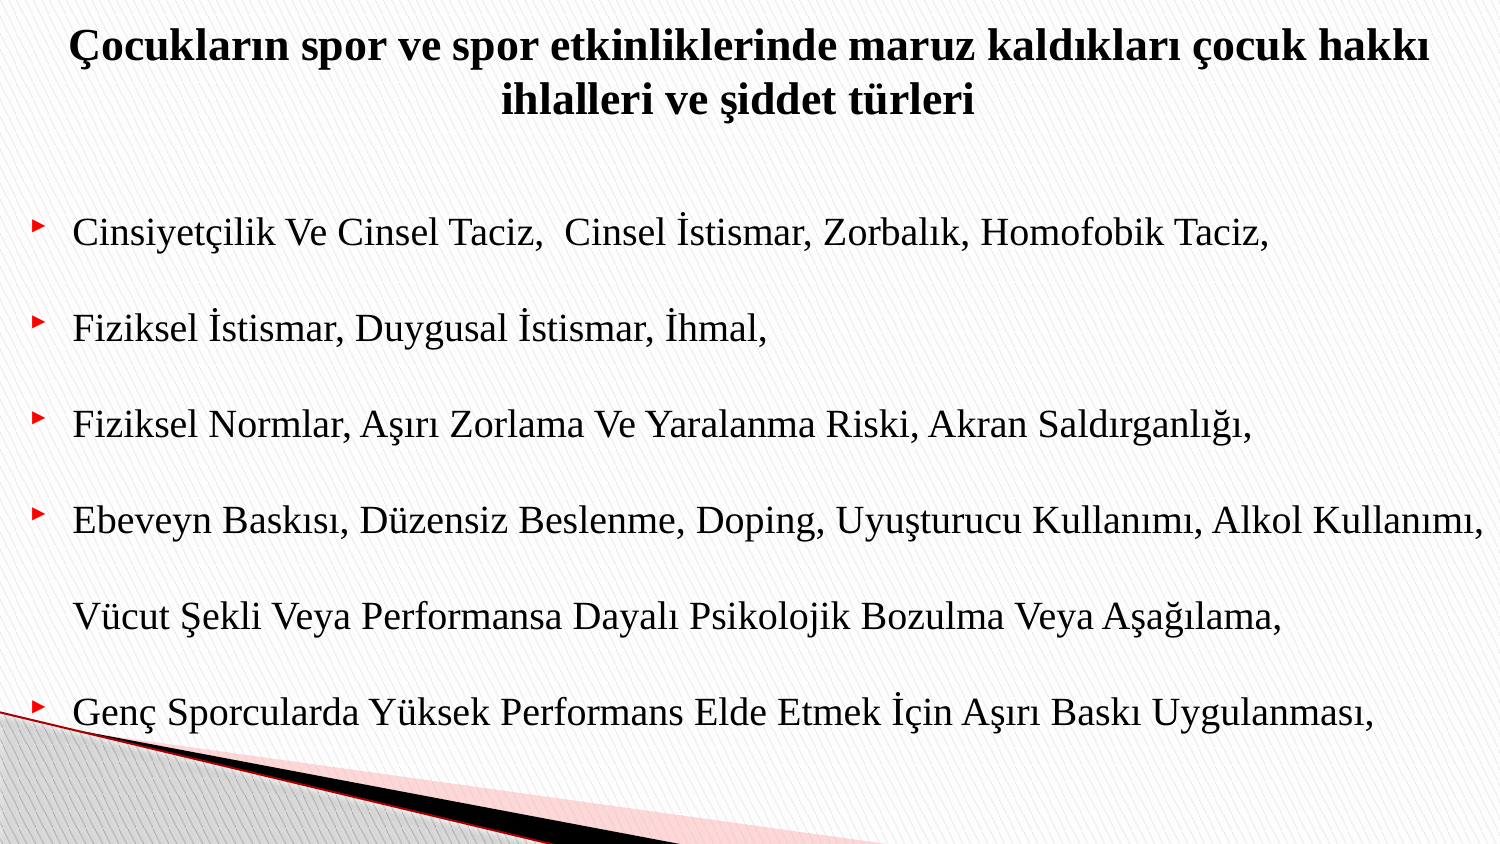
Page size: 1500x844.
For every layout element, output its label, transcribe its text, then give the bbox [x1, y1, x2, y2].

list Cinsiyetçilik Ve Cinsel Taciz, Cinsel İstismar, Zorbalık, Homofobik Taciz, Fiziksel İstismar, Duygusal İstismar, İhmal, Fiziksel Normlar, Aşırı Zorlama Ve Yaralanma Riski, Akran Saldırganlığı, Ebeveyn Baskısı, Düzensiz Beslenme, Doping, Uyuşturucu Kullanımı, Alkol Kullanımı, Vücut Şekli Veya Performansa Dayalı Psikolojik Bozulma Veya Aşağılama, Genç Sporcularda Yüksek Performans Elde Etmek İçin Aşırı Baskı Uygulanması, [0, 150, 1500, 844]
title Çocukların spor ve spor etkinliklerinde maruz kaldıkları çocuk hakkı ihlalleri ve şiddet türleri [0, 0, 1500, 139]
